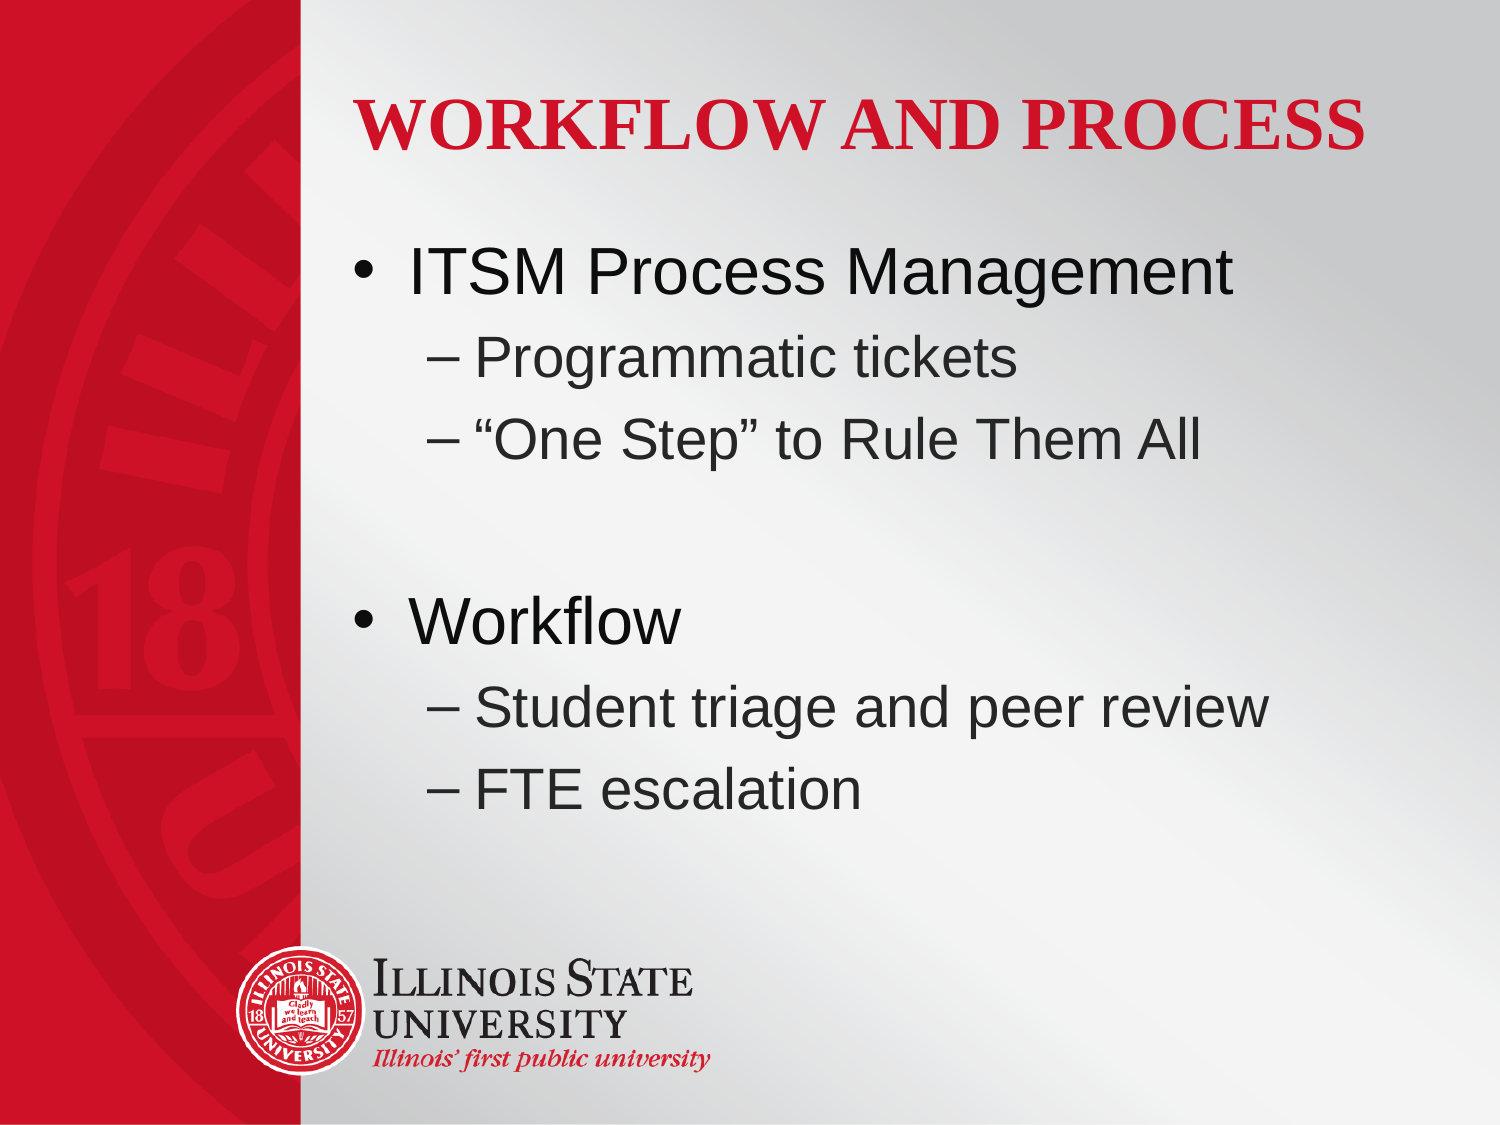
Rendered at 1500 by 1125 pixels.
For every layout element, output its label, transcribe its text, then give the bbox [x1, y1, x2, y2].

title Workflow and Process [337, 45, 1425, 196]
list ITSM Process Management Programmatic tickets “One Step” to Rule Them All Workflow Student triage and peer review FTE escalation [337, 220, 1425, 933]
picture [0, 0, 1500, 1125]
